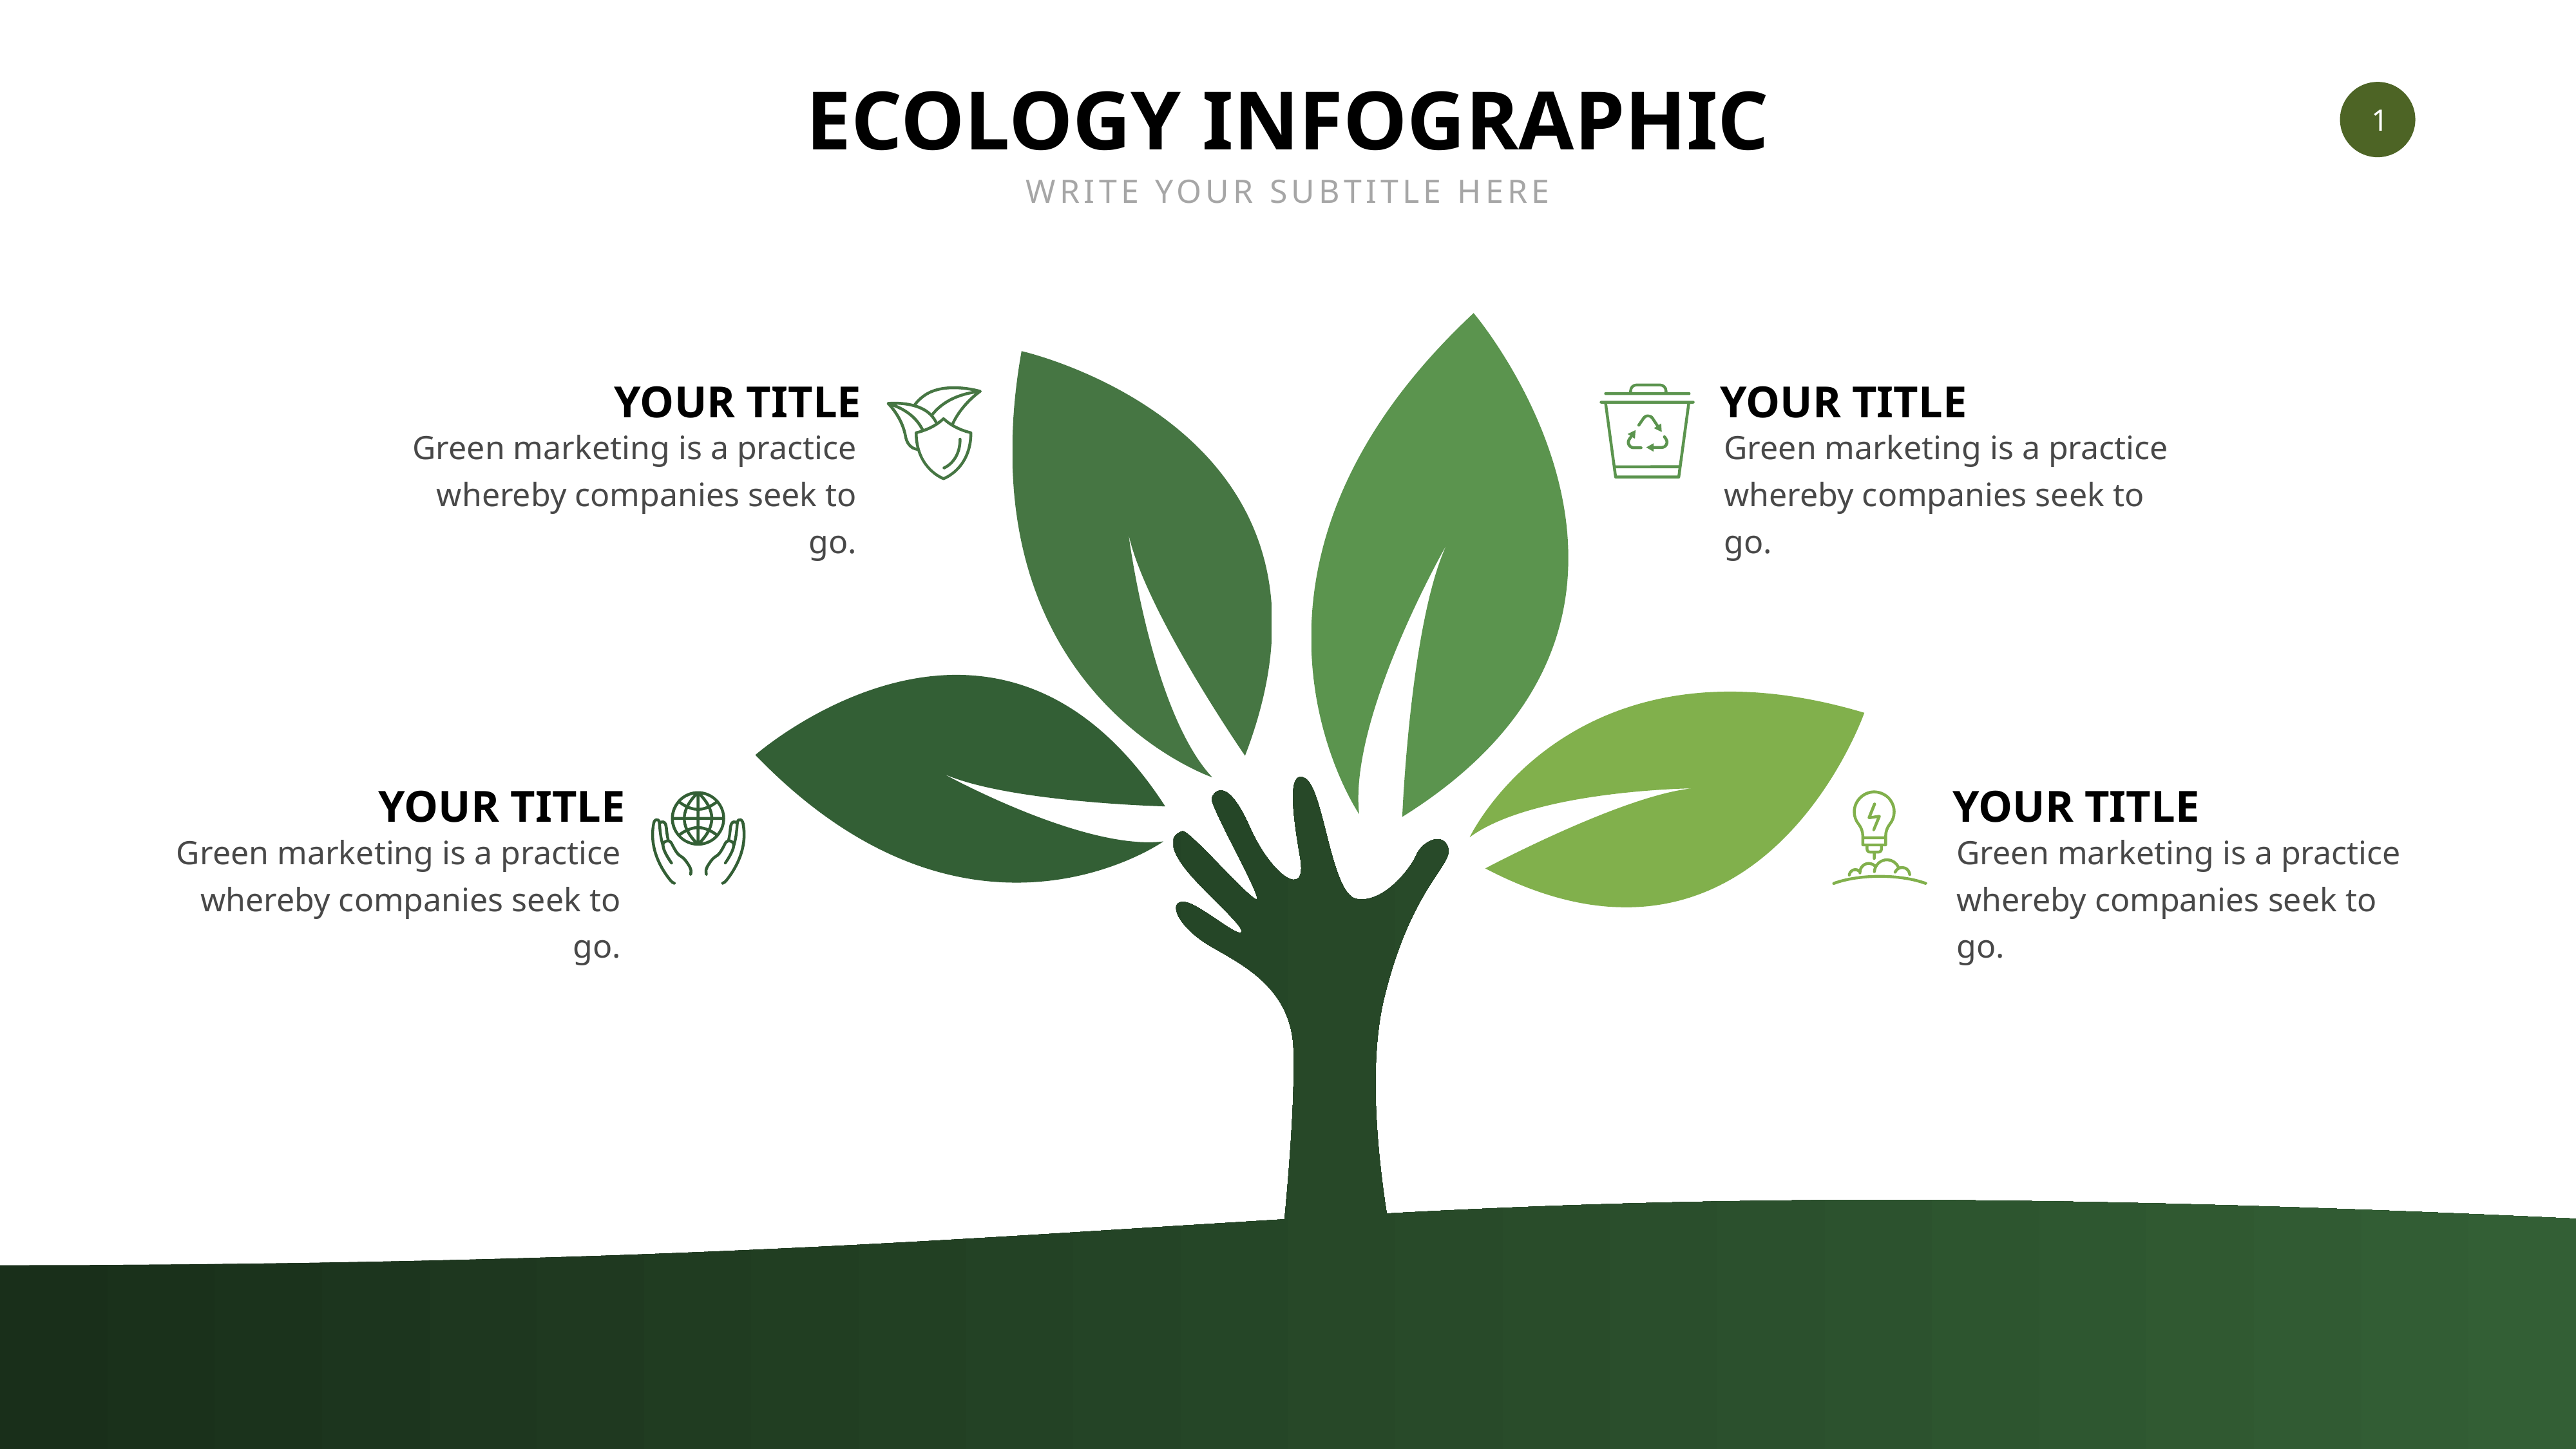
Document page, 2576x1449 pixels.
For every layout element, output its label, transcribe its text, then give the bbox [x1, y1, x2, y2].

text_box [886, 386, 982, 480]
text_box YOUR TITLE [1710, 370, 1977, 431]
text_box [1012, 351, 1272, 778]
text_box YOUR TITLE [368, 774, 636, 836]
text_box [671, 791, 725, 846]
text_box YOUR TITLE [1943, 774, 2209, 836]
text_box YOUR TITLE [604, 370, 872, 431]
text_box [1311, 313, 1569, 817]
text_box [1599, 401, 1695, 479]
text_box ECOLOGY INFOGRAPHIC [796, 64, 1780, 171]
text_box [0, 776, 2576, 1449]
text_box [1853, 790, 1896, 860]
text_box WRITE YOUR SUBTITLE HERE [1016, 166, 1560, 215]
text_box Green marketing is a practice whereby companies seek to go. [1714, 414, 2183, 565]
text_box Green marketing is a practice whereby companies seek to go. [162, 819, 631, 970]
text_box [755, 674, 1165, 883]
text_box [1469, 691, 1865, 907]
text_box [1604, 383, 1691, 395]
text_box [1832, 875, 1927, 885]
text_box [651, 818, 692, 885]
text_box Green marketing is a practice whereby companies seek to go. [398, 414, 867, 565]
text_box Green marketing is a practice whereby companies seek to go. [1947, 819, 2416, 970]
text_box [1847, 858, 1911, 876]
text_box [704, 818, 746, 885]
